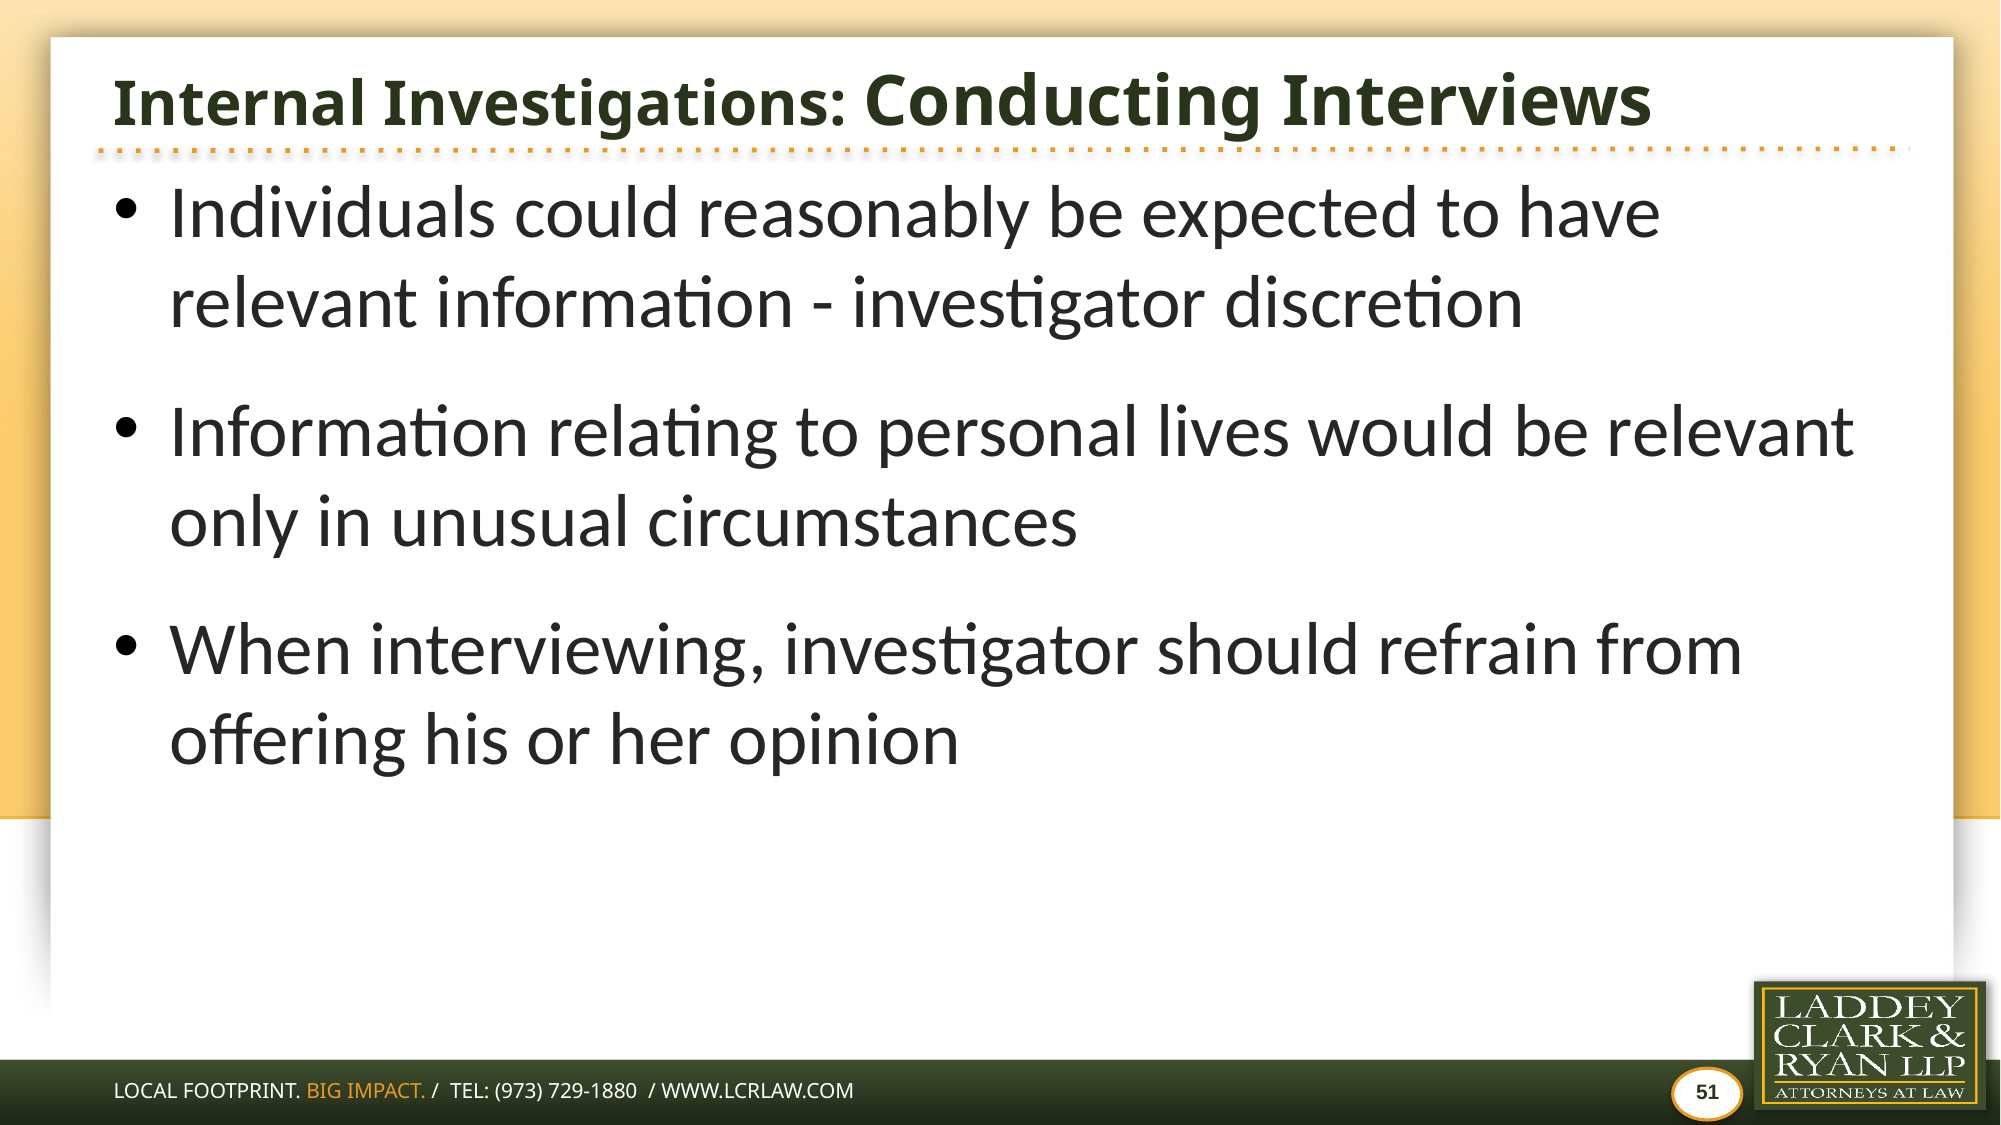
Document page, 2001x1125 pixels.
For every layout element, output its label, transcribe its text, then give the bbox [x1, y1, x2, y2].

list Individuals could reasonably be expected to have relevant information - investigator discretion Information relating to personal lives would be relevant only in unusual circumstances When interviewing, investigator should refrain from offering his or her opinion [98, 155, 1910, 1031]
picture [0, 0, 2001, 1125]
title Internal Investigations: Conducting Interviews [98, 47, 1910, 147]
